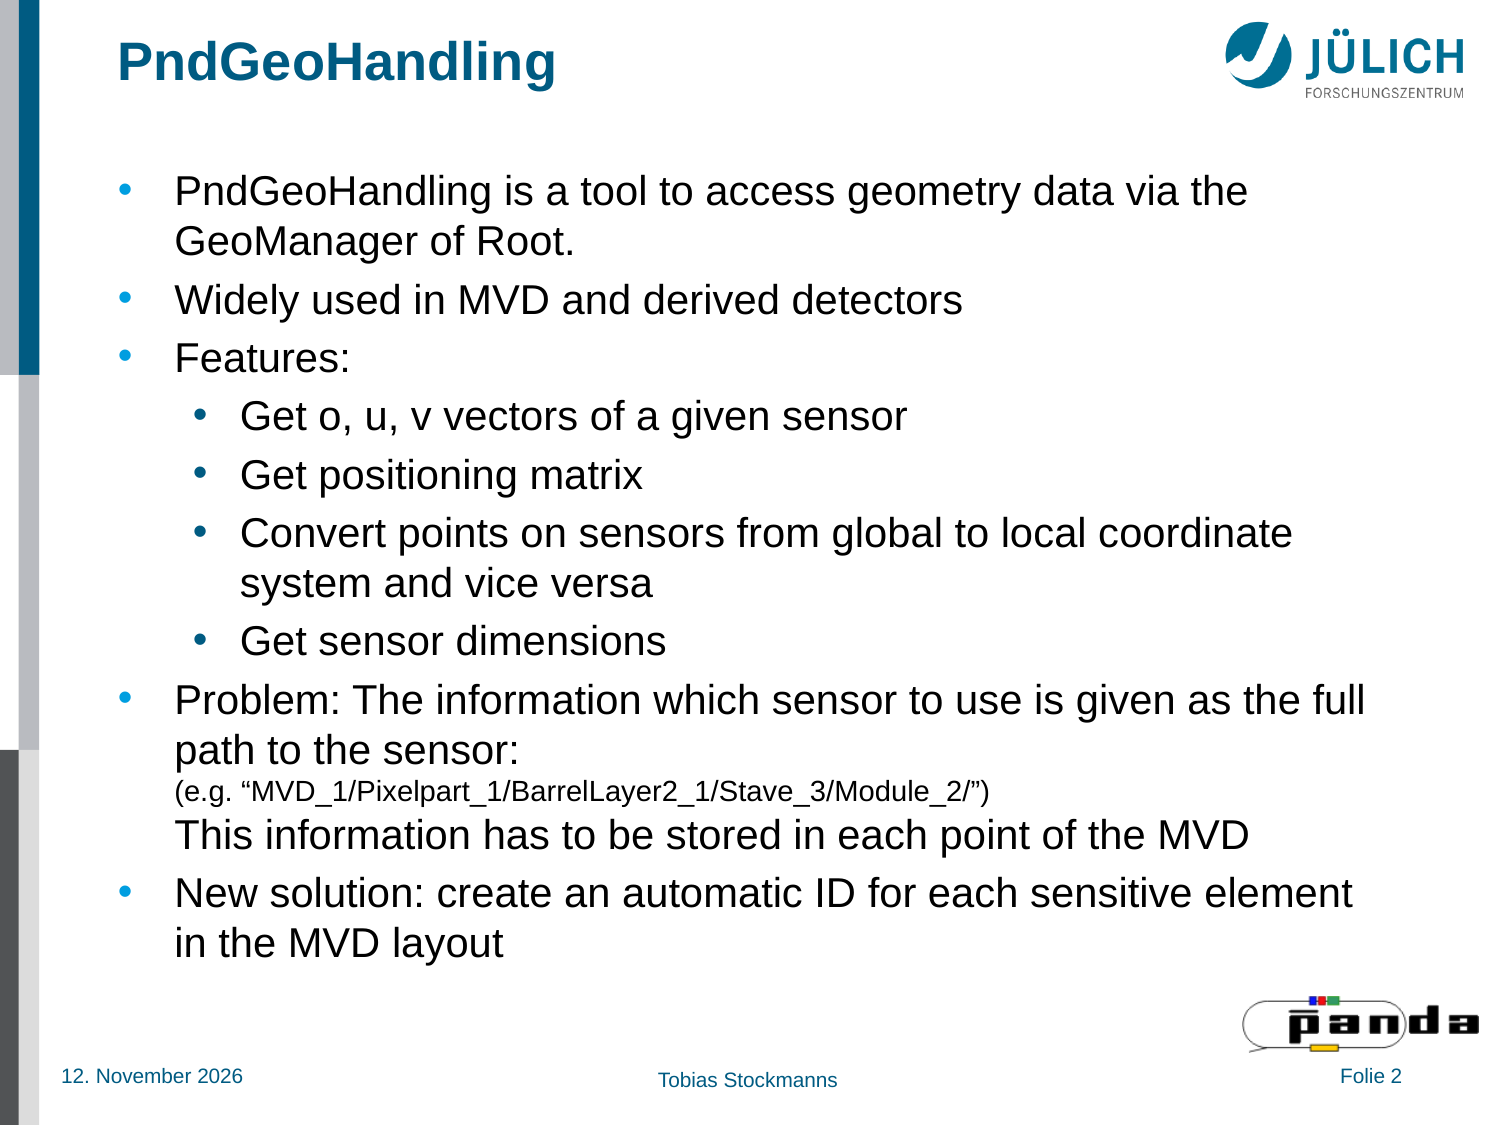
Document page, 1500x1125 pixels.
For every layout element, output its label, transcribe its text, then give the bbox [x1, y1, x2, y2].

title PndGeoHandling [116, 11, 1208, 106]
picture [1224, 20, 1463, 98]
list PndGeoHandling is a tool to access geometry data via the GeoManager of Root. Widely used in MVD and derived detectors Features: Get o, u, v vectors of a given sensor Get positioning matrix Convert points on sensors from global to local coordinate system and vice versa Get sensor dimensions Problem: The information which sensor to use is given as the full path to the sensor: (e.g. “MVD_1/Pixelpart_1/BarrelLayer2_1/Stave_3/Module_2/”) This information has to be stored in each point of the MVD New solution: create an automatic ID for each sensitive element in the MVD layout [117, 163, 1394, 988]
picture [1242, 996, 1479, 1053]
